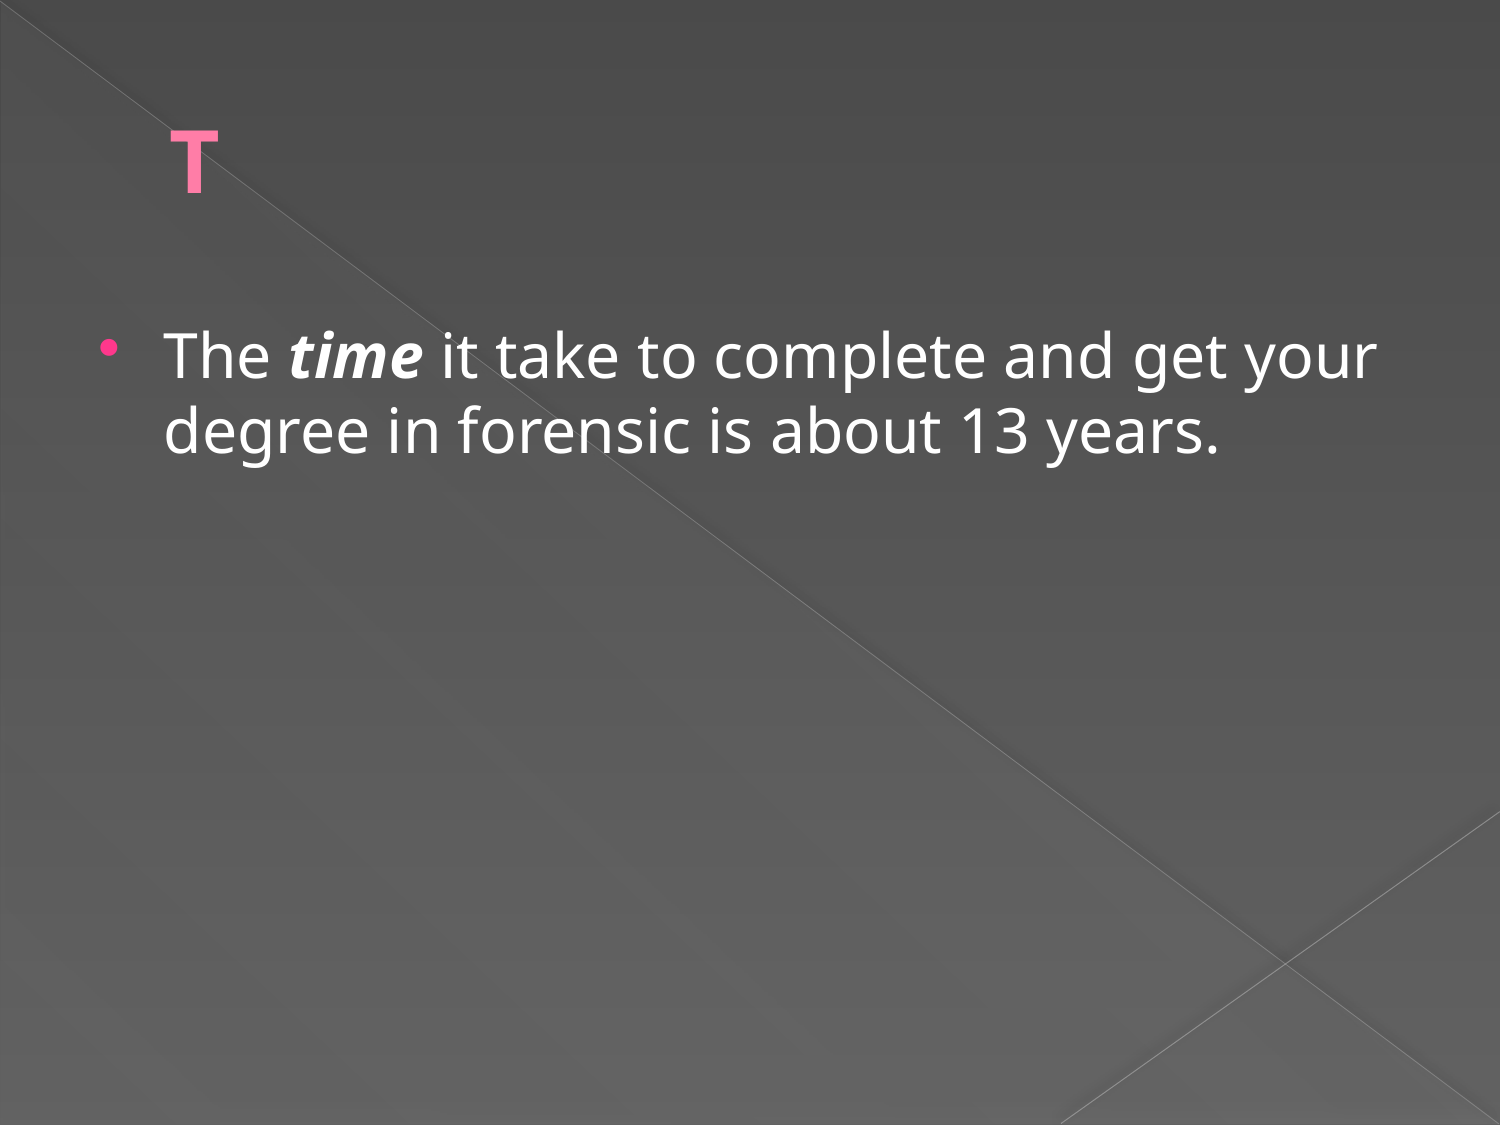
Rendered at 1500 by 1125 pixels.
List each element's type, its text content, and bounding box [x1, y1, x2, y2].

list The time it take to complete and get your degree in forensic is about 13 years. [74, 308, 1426, 1060]
title T [75, 43, 1425, 274]
